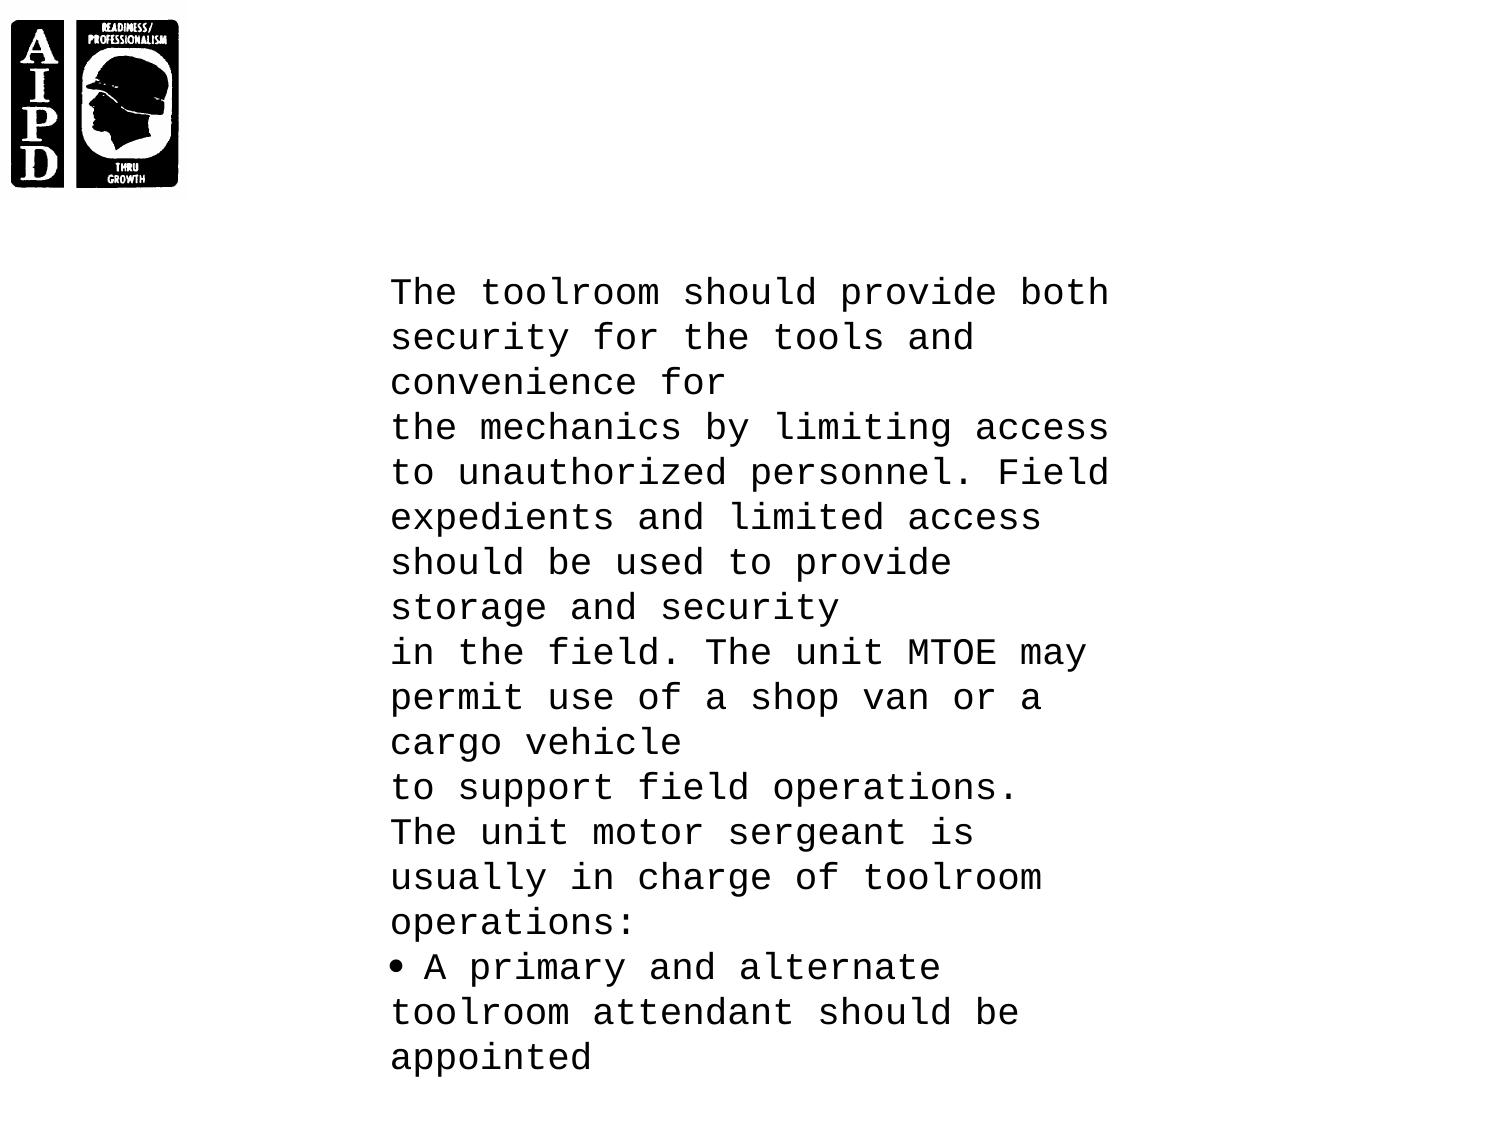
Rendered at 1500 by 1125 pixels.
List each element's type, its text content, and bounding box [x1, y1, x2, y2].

picture [0, 0, 187, 201]
text_box The toolroom should provide both security for the tools and convenience for the mechanics by limiting access to unauthorized personnel. Field expedients and limited access should be used to provide storage and security in the field. The unit MTOE may permit use of a shop van or a cargo vehicle to support field operations. The unit motor sergeant is usually in charge of toolroom operations: · A primary and alternate toolroom attendant should be appointed [374, 259, 1125, 1085]
